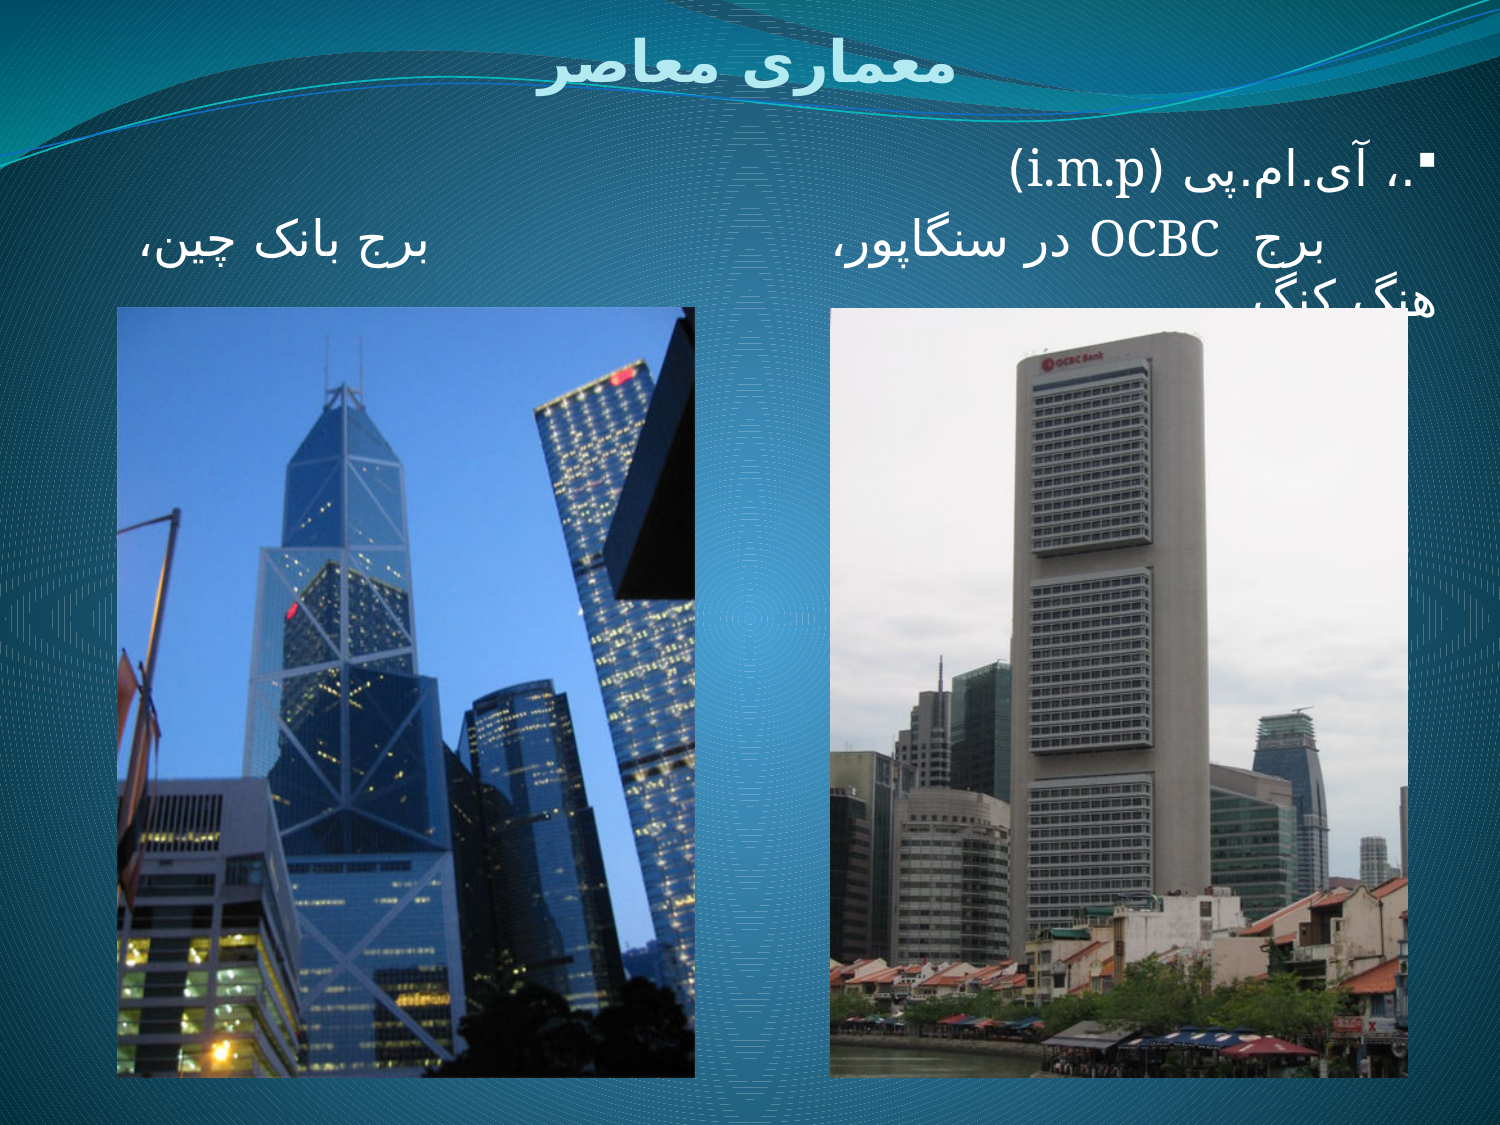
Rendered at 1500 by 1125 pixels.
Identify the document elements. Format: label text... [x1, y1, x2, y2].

picture [116, 306, 696, 1079]
subtitle .، آی.ام.پی (i.m.p) برج OCBC در سنگاپور، برج بانک چین، هنگ کنگ [70, 128, 1442, 1067]
picture [829, 308, 1408, 1079]
title معماری معاصر [46, 0, 1454, 94]
